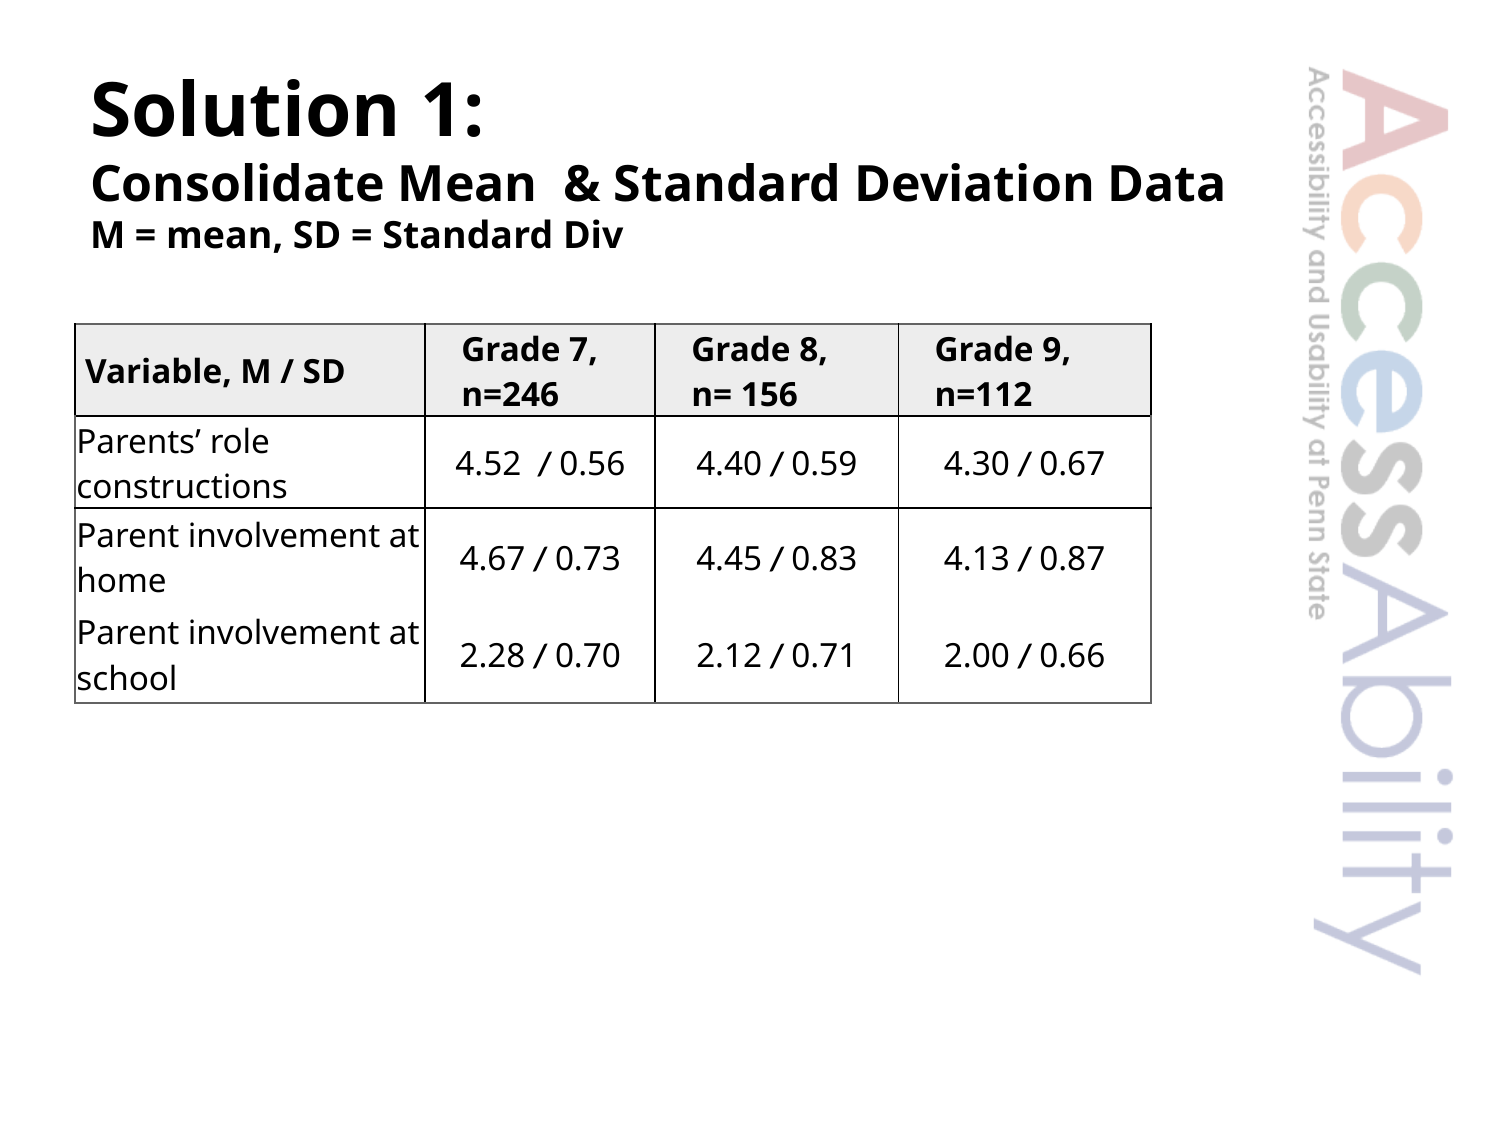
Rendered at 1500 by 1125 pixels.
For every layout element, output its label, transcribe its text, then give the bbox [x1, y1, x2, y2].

table_header Grade 7, n=246 [426, 325, 654, 415]
table_cell 2.00 / 0.66 [899, 605, 1150, 702]
title Solution 1: Consolidate Mean & Standard Deviation Data M = mean, SD = Standard Div [75, 61, 1259, 264]
table_cell 2.28 / 0.70 [426, 605, 654, 702]
table_cell 4.40 / 0.59 [656, 417, 898, 507]
table_cell 4.13 / 0.87 [899, 509, 1150, 605]
table_header Variable, M / SD [76, 325, 424, 415]
table_cell 4.52 / 0.56 [426, 417, 654, 507]
table_cell Parents’ role constructions [76, 417, 424, 507]
table_cell 2.12 / 0.71 [656, 605, 898, 702]
table_cell Parent involvement at home [76, 509, 424, 605]
table_header Grade 9, n=112 [899, 325, 1150, 415]
table_cell 4.67 / 0.73 [426, 509, 654, 605]
table_header Grade 8, n= 156 [656, 325, 898, 415]
table_cell 4.30 / 0.67 [899, 417, 1150, 507]
table_cell Parent involvement at school [76, 605, 424, 702]
table_cell 4.45 / 0.83 [656, 509, 898, 605]
